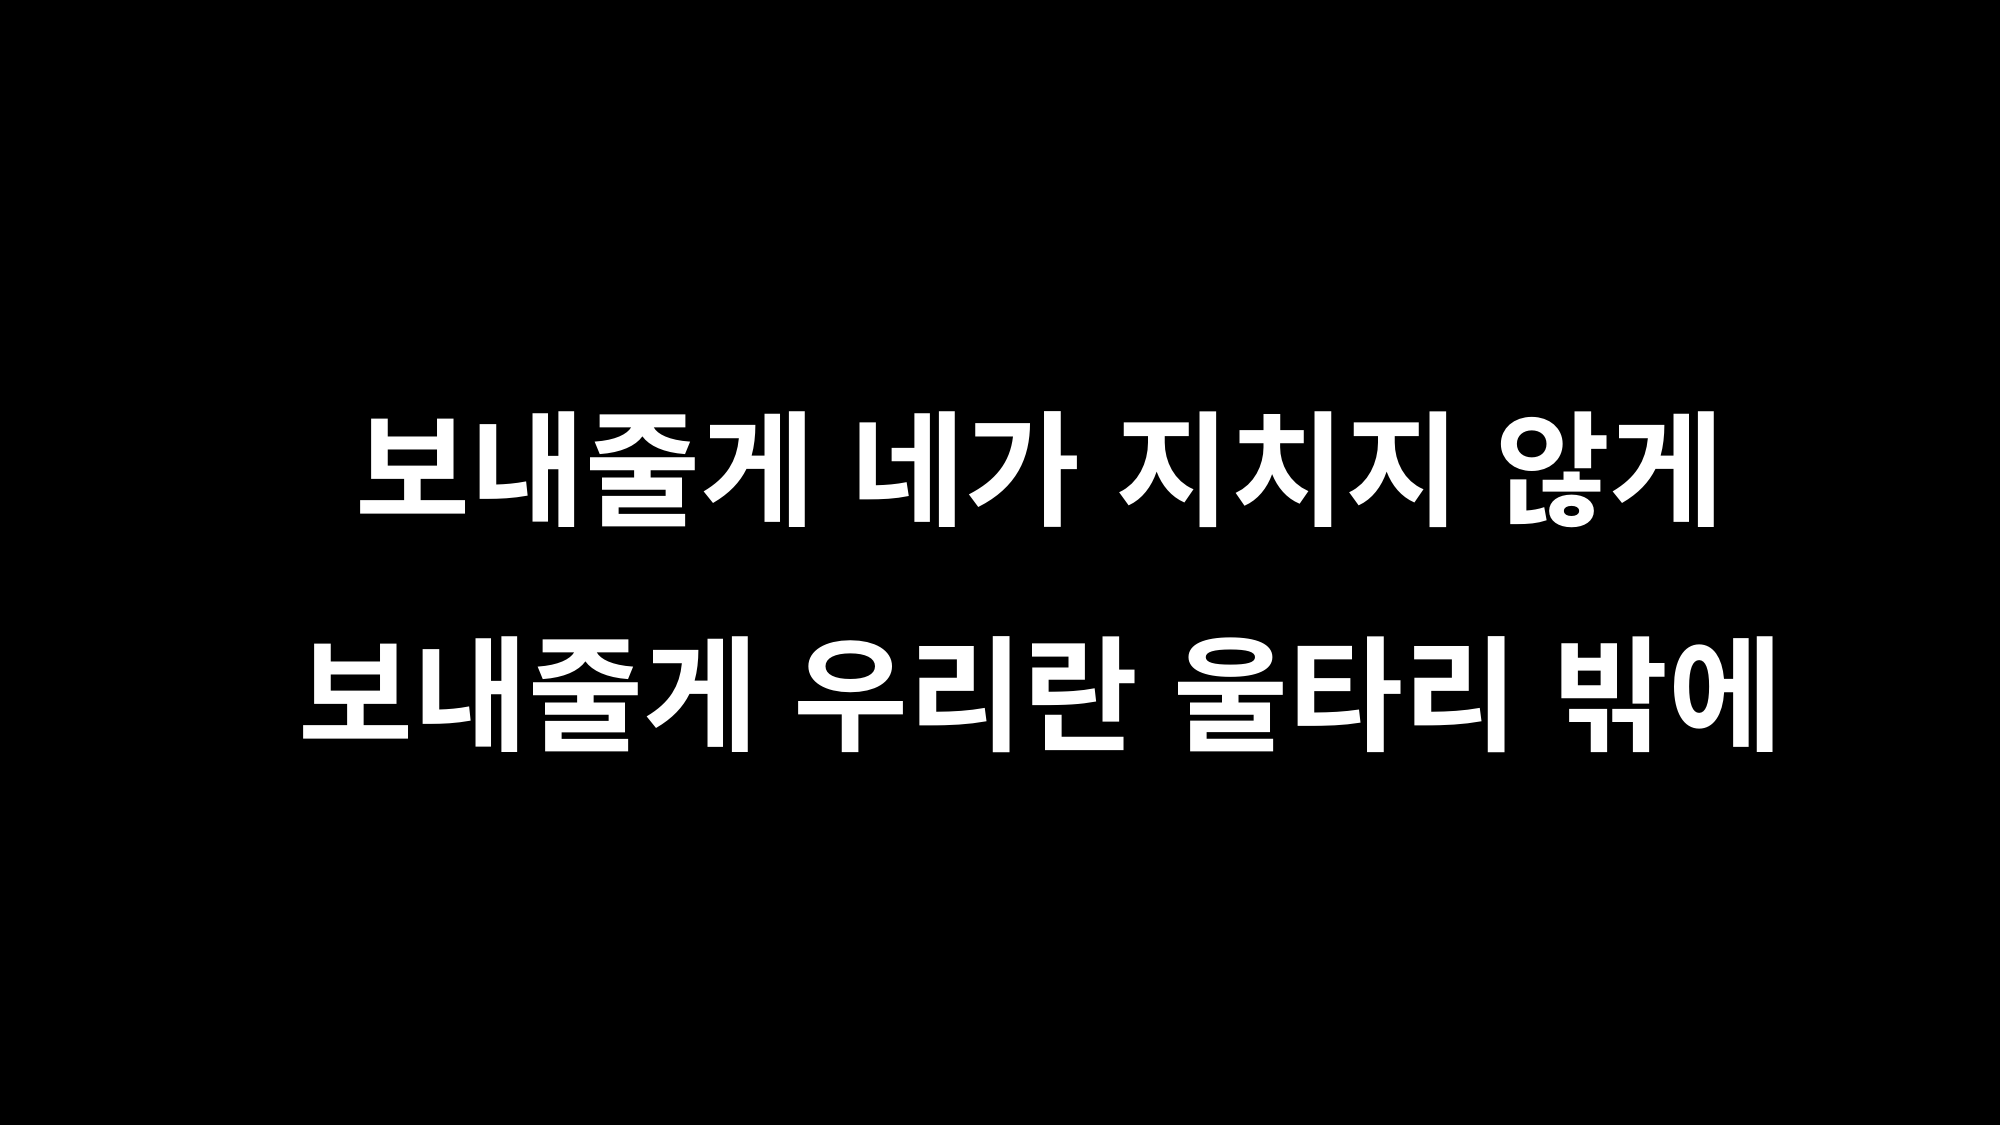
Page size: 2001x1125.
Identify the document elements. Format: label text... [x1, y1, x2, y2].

list 보내줄게 네가 지치지 않게 보내줄게 우리란 울타리 밖에 [0, 0, 2000, 1105]
